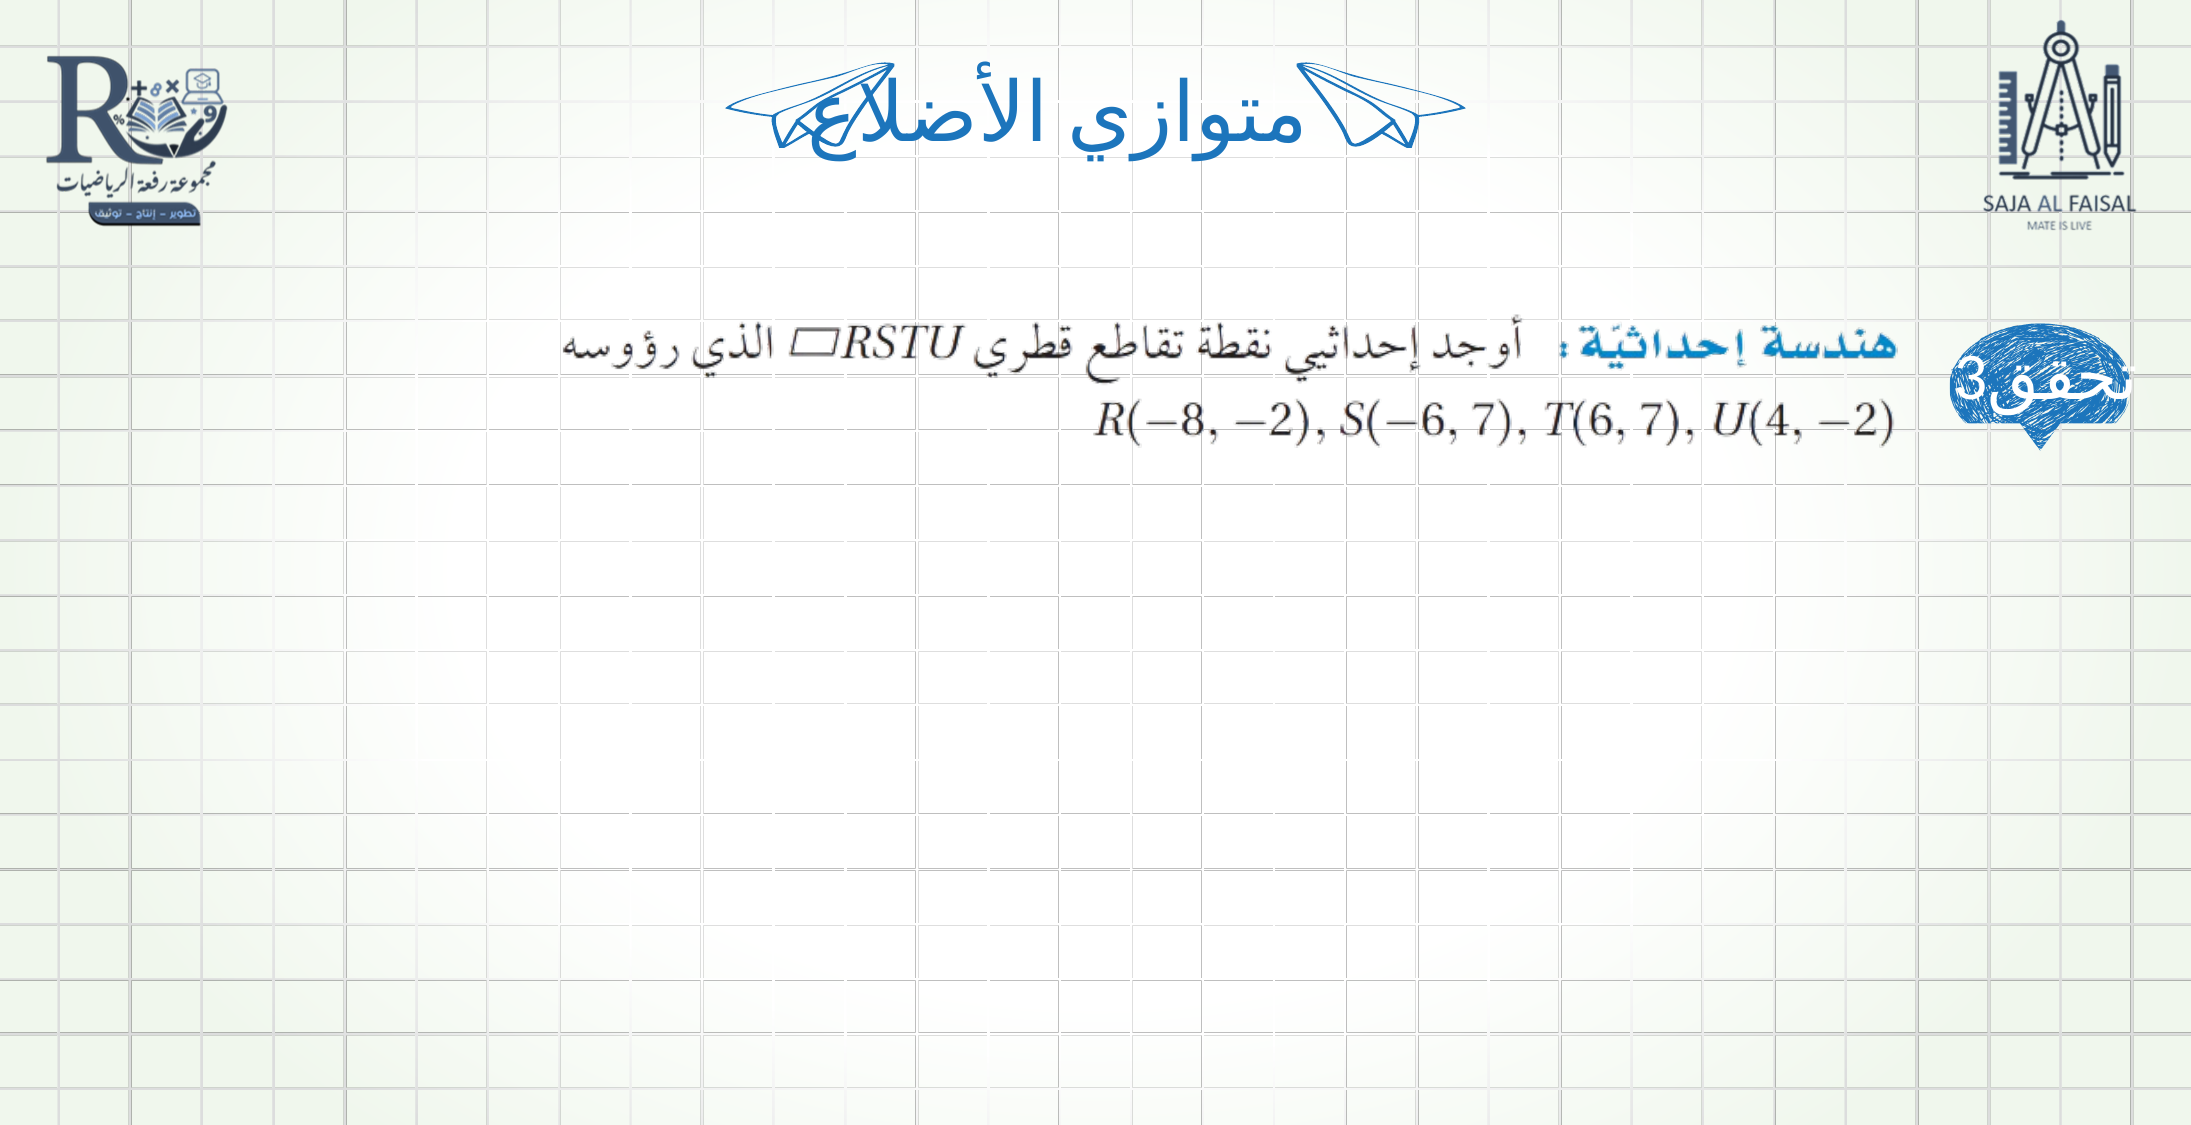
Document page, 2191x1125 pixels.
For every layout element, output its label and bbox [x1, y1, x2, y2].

text_box [1938, 323, 2191, 451]
text_box [626, 50, 1467, 167]
picture [0, 0, 2191, 1125]
